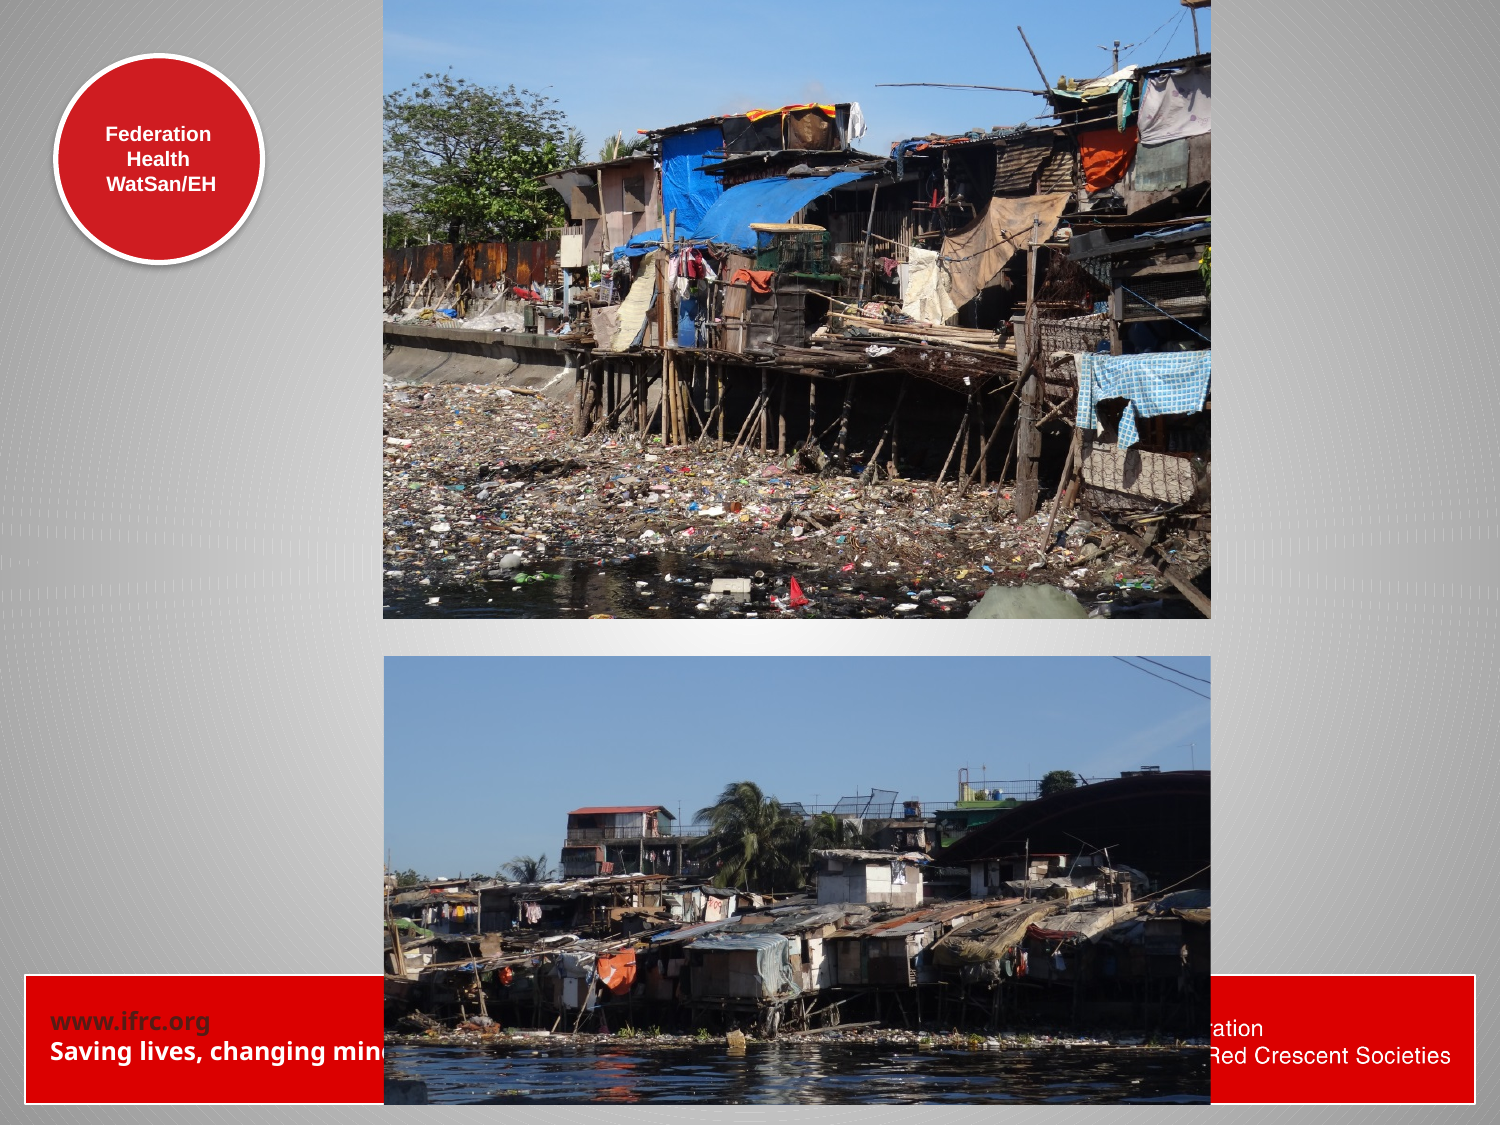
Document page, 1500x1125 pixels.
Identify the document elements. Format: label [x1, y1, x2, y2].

picture [299, 0, 1450, 1105]
